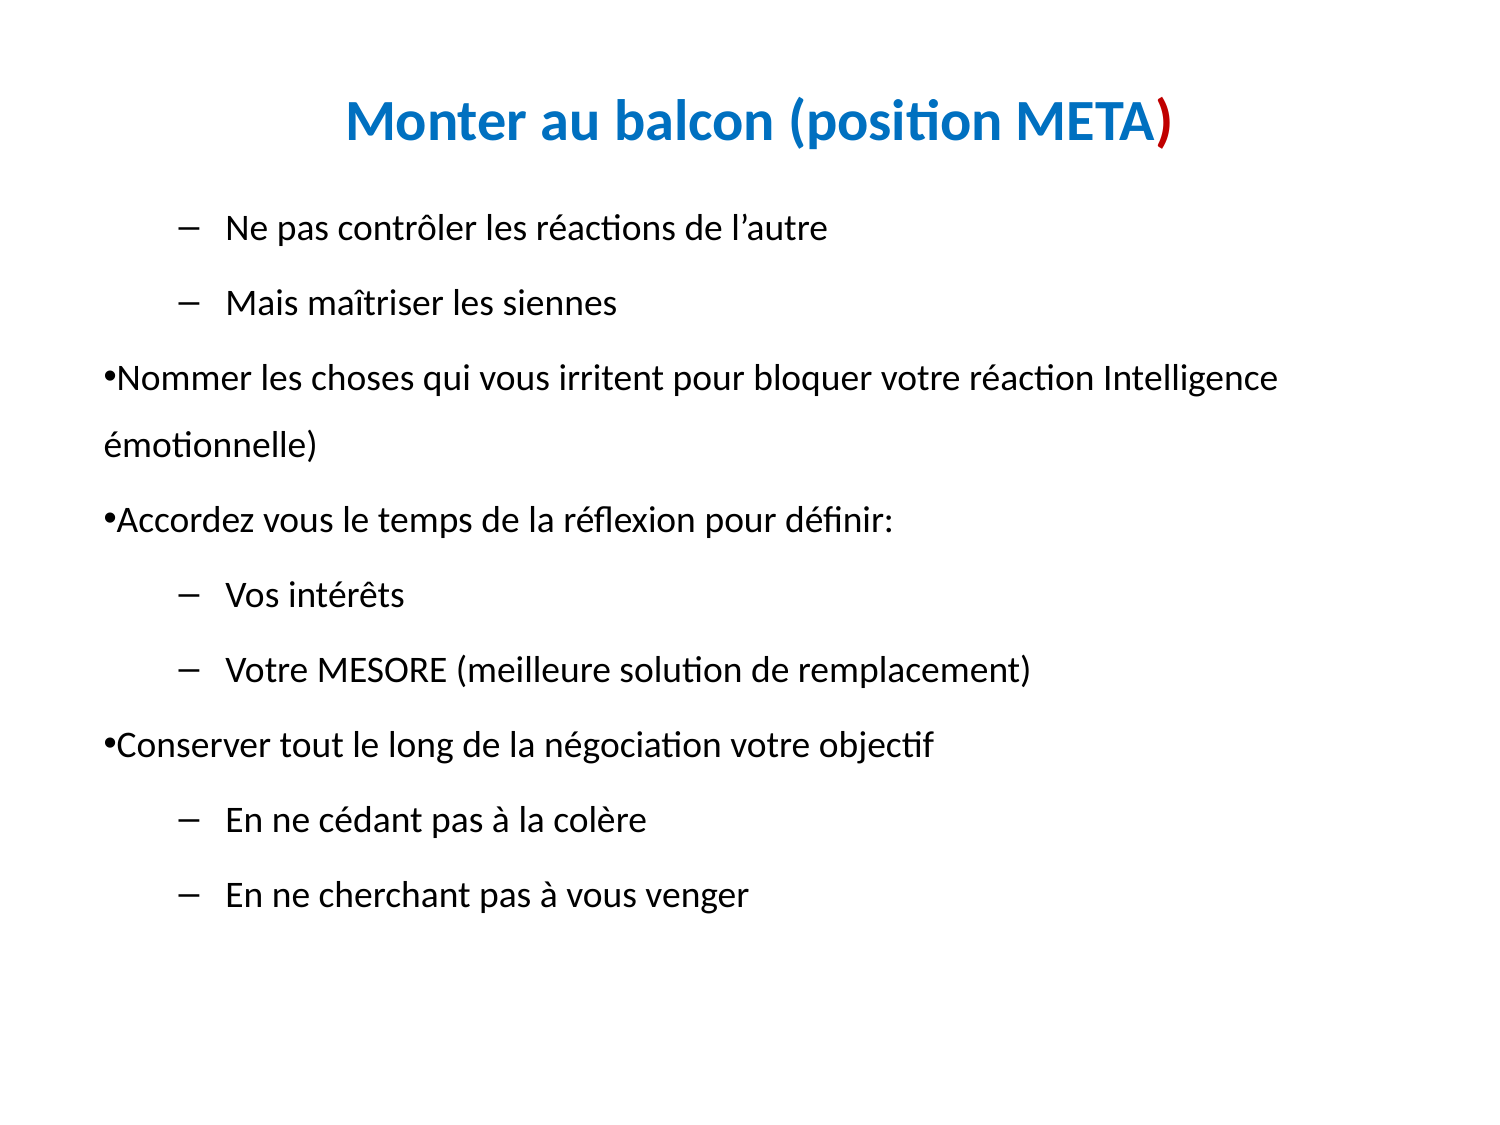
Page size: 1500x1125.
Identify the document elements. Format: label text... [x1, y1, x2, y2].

title Monter au balcon (position META) [135, 42, 1383, 172]
list Ne pas contrôler les réactions de l’autre Mais maîtriser les siennes Nommer les choses qui vous irritent pour bloquer votre réaction Intelligence émotionnelle) Accordez vous le temps de la réflexion pour définir: Vos intérêts Votre MESORE (meilleure solution de remplacement) Conserver tout le long de la négociation votre objectif En ne cédant pas à la colère En ne cherchant pas à vous venger [88, 172, 1483, 953]
